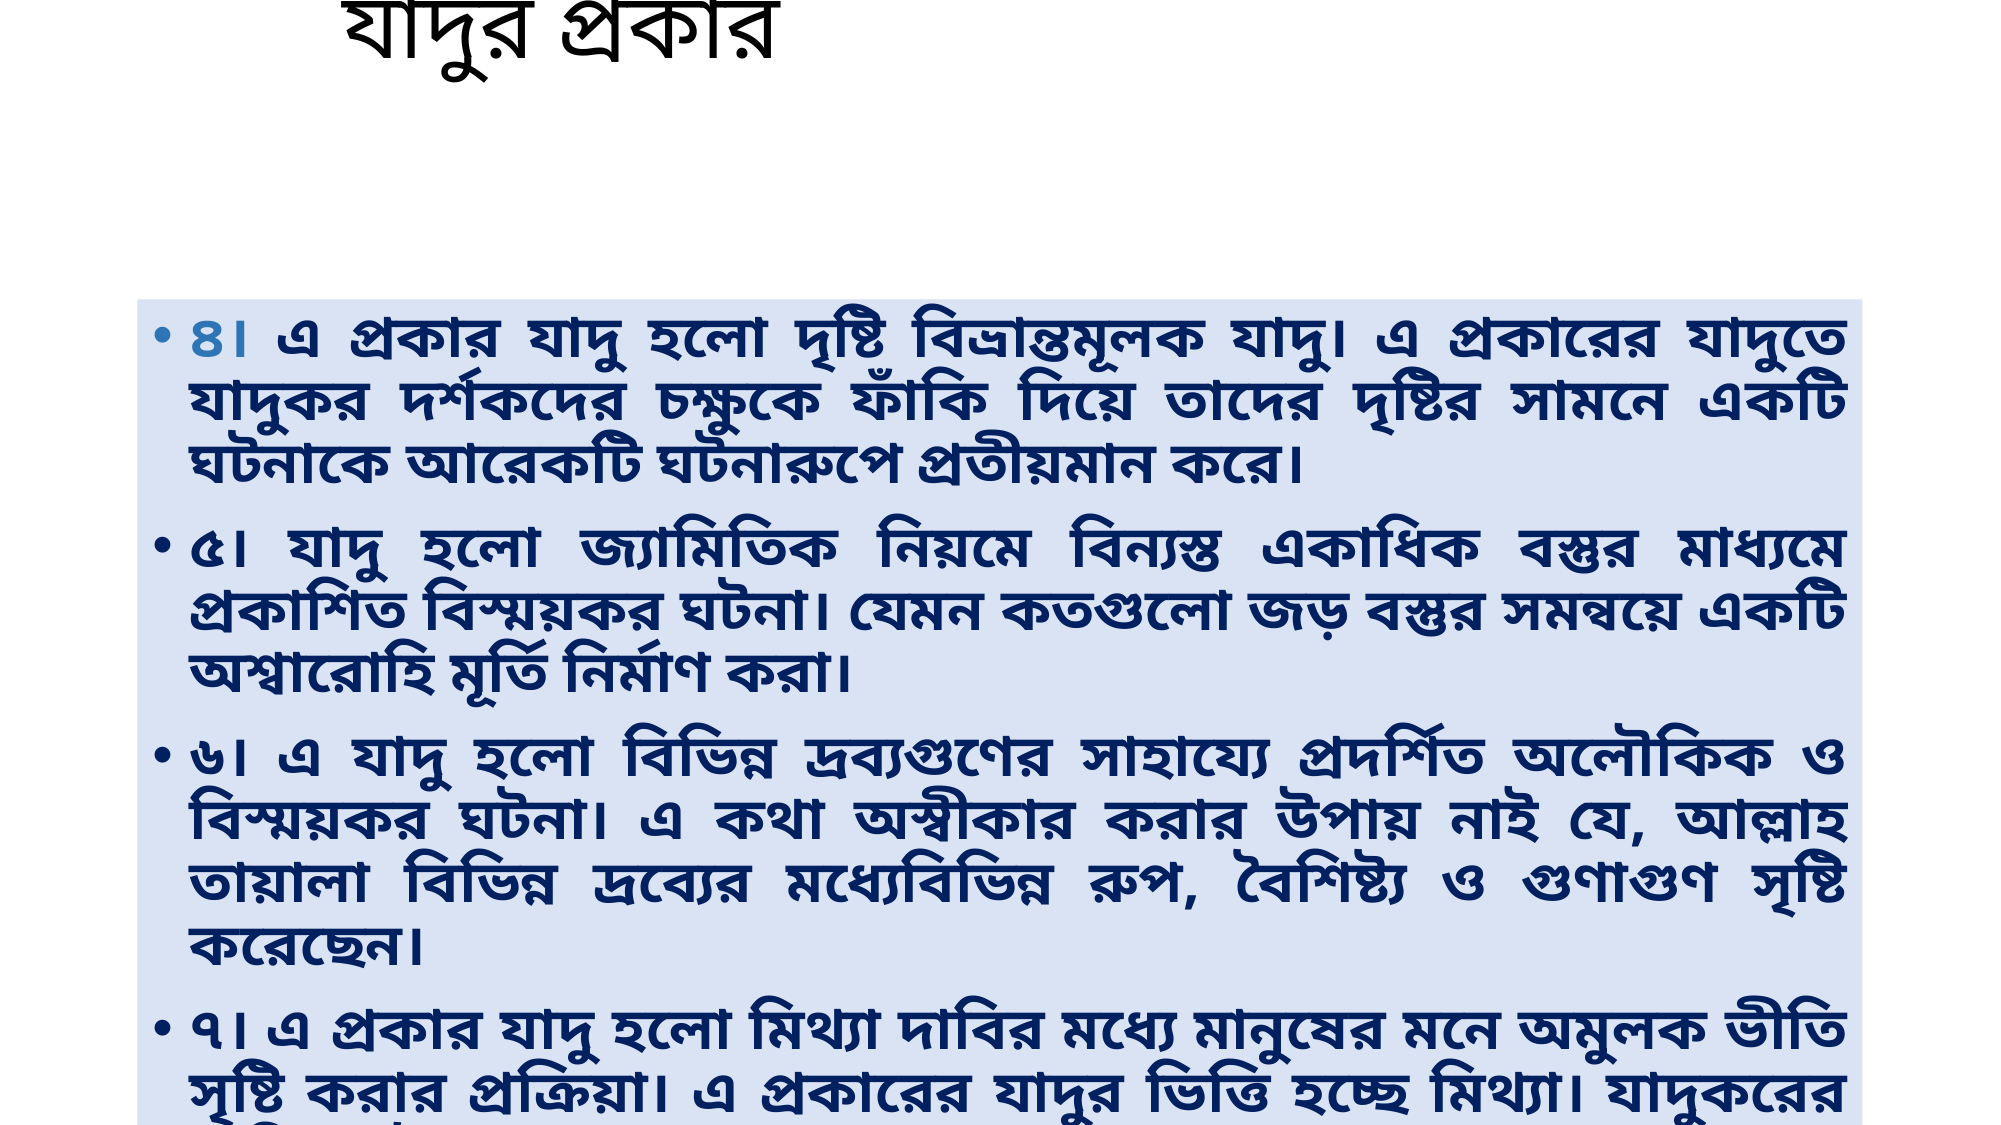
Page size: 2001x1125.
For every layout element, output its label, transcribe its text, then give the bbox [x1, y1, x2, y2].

list ৪। এ প্রকার যাদু হলো দৃষ্টি বিভ্রান্তমূলক যাদু। এ প্রকারের যাদুতে যাদুকর দর্শকদের চক্ষুকে ফাঁকি দিয়ে তাদের দৃষ্টির সামনে একটি ঘটনাকে আরেকটি ঘটনারুপে প্রতীয়মান করে। ৫। যাদু হলো জ্যামিতিক নিয়মে বিন্যস্ত একাধিক বস্তুর মাধ্যমে প্রকাশিত বিস্ময়কর ঘটনা। যেমন কতগুলো জড় বস্তুর সমন্বয়ে একটি অশ্বারোহি মূর্তি নির্মাণ করা। ৬। এ যাদু হলো বিভিন্ন দ্রব্যগুণের সাহায্যে প্রদর্শিত অলৌকিক ও বিস্ময়কর ঘটনা। এ কথা অস্বীকার করার উপায় নাই যে, আল্লাহ তায়ালা বিভিন্ন দ্রব্যের মধ্যেবিভিন্ন রুপ, বৈশিষ্ট্য ও গুণাগুণ সৃষ্টি করেছেন। ৭। এ প্রকার যাদু হলো মিথ্যা দাবির মধ্যে মানুষের মনে অমুলক ভীতি সৃষ্টি করার প্রক্রিয়া। এ প্রকারের যাদুর ভিত্তি হচ্ছে মিথ্যা। যাদুকরের দাবি সে ইসমে আজম জানে। ৮। এ যাদু হলো সূক্ষ-পন্থায় চোগলখোরী করে একের বিরোদ্ধে অপরকে উত্তেজিত করে দেয়ার প্রক্রিয়া এ প্রকারের যাদু মানুষের মধ্যে বহুল প্রচলিত। [137, 299, 1863, 1125]
title যাদুর প্রকার [137, 0, 1863, 162]
